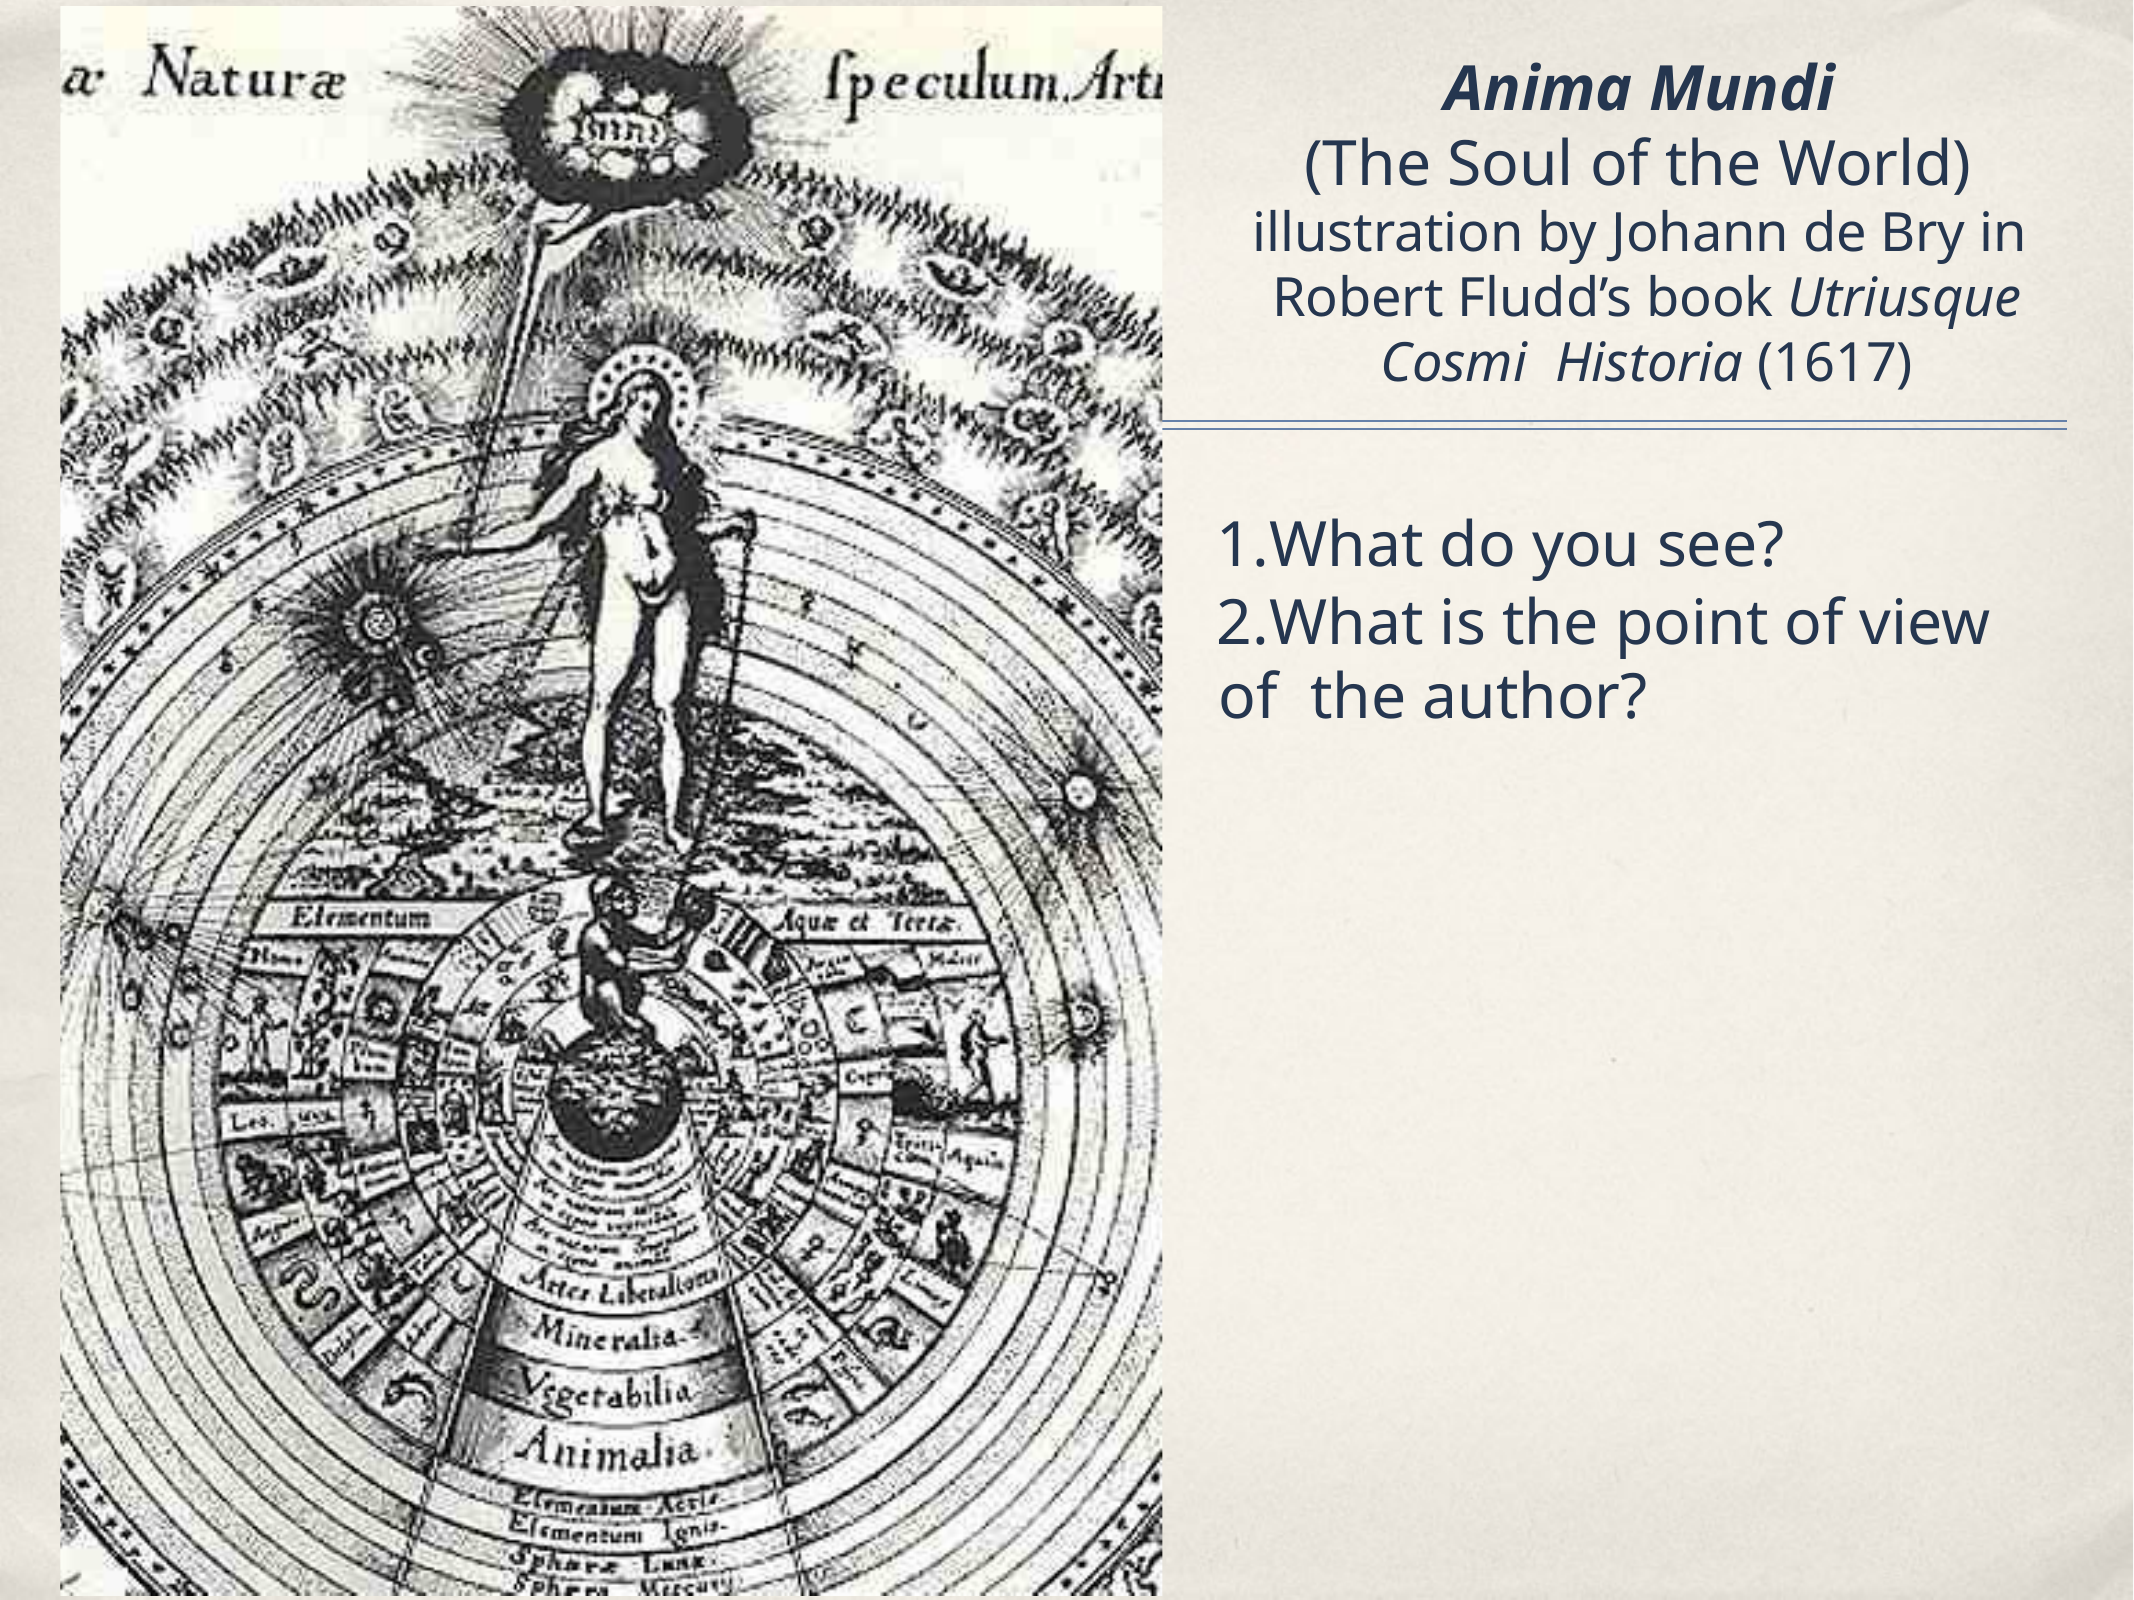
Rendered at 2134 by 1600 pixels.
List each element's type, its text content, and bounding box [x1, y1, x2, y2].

title Anima Mundi (The Soul of the World) illustration by Johann de Bry in Robert Fludd’s book Utriusque Cosmi Historia (1617) [1221, 45, 2071, 393]
text_box [60, 6, 1163, 1596]
picture [0, 0, 2134, 1600]
text_box What do you see? What is the point of view of the author? [1216, 502, 2053, 732]
